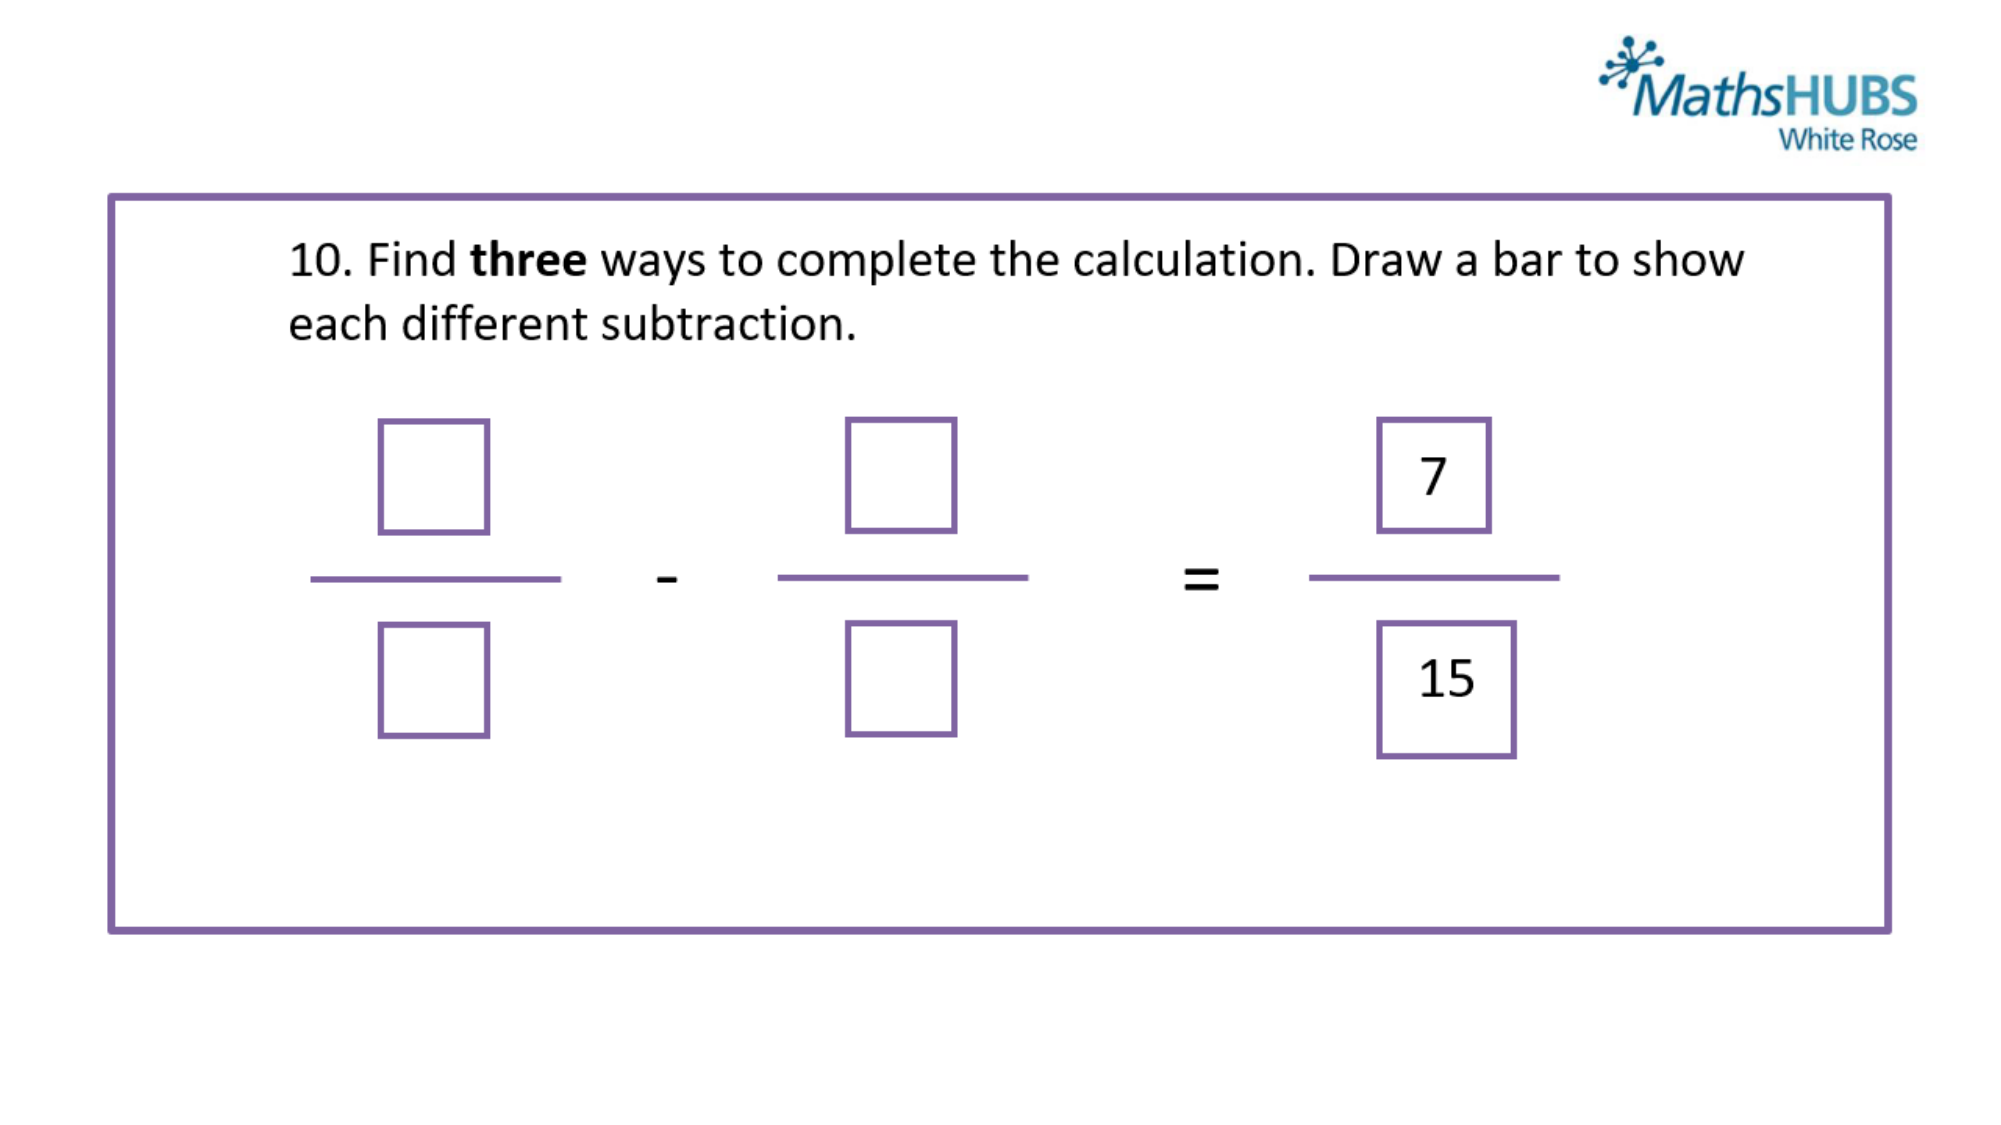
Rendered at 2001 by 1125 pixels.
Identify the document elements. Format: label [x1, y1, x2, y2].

picture [1596, 20, 1933, 166]
picture [103, 187, 1897, 938]
